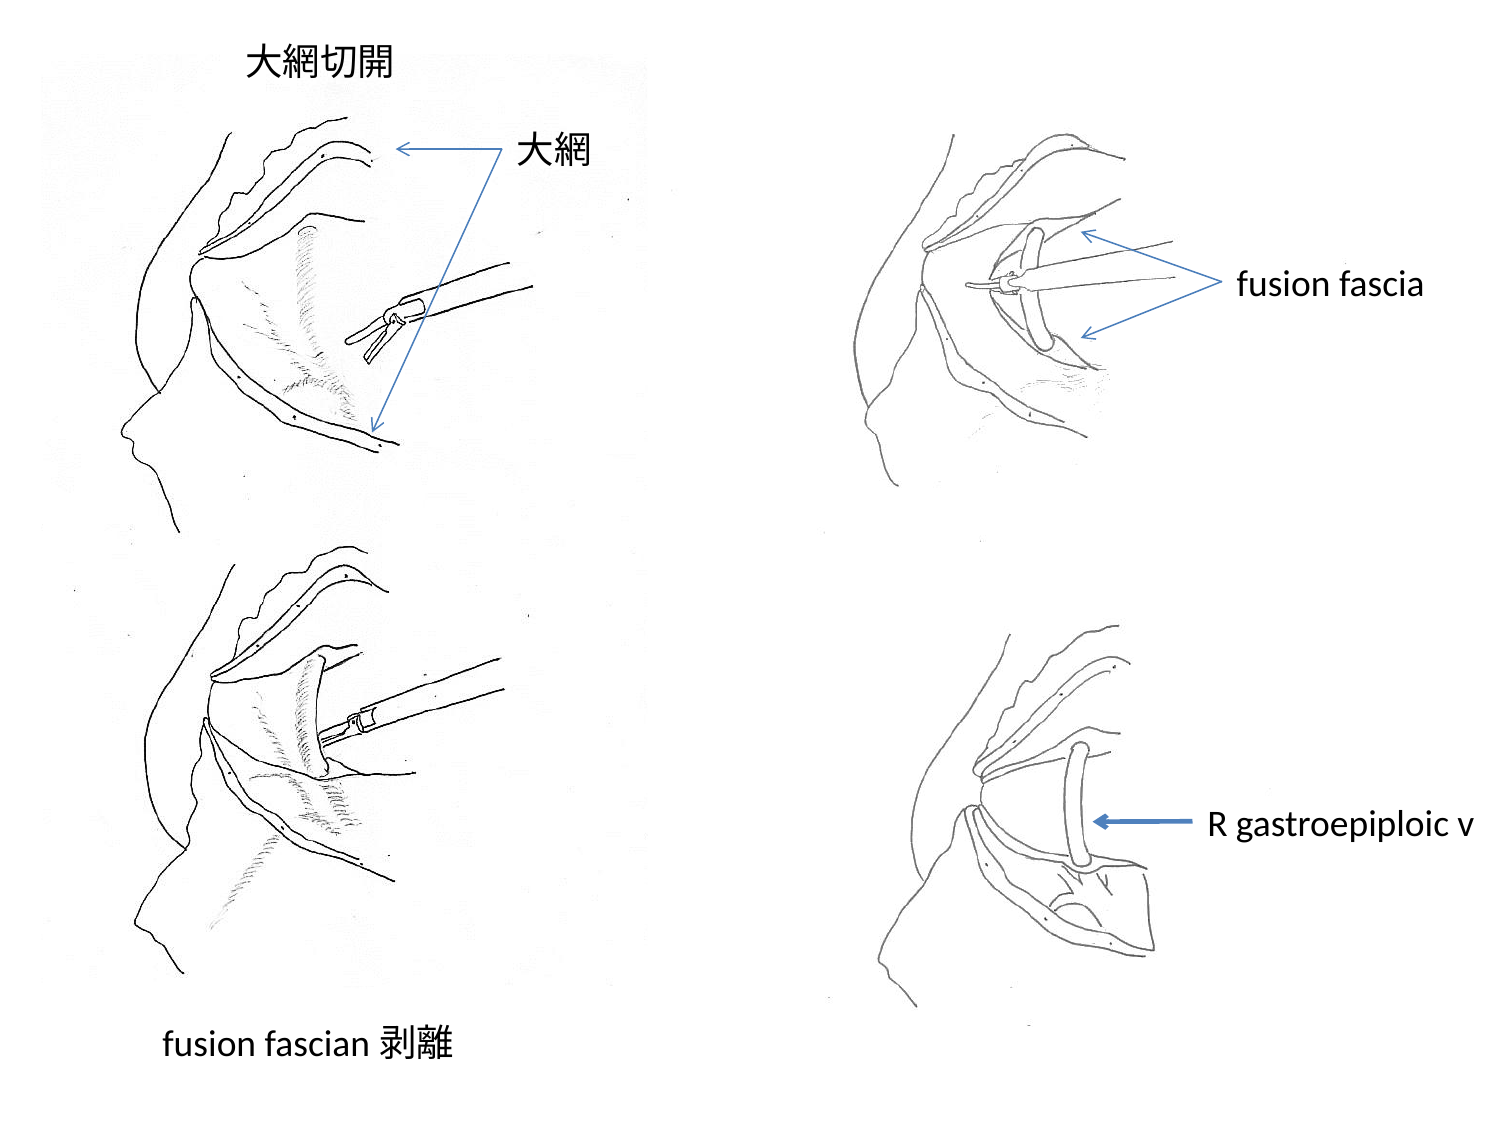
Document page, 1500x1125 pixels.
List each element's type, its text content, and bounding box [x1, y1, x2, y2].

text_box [371, 148, 503, 433]
text_box fusion fascian剥離 [147, 1011, 502, 1072]
text_box R gastroepiploic v [1328, 791, 1500, 852]
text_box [1080, 231, 1223, 281]
picture [40, 54, 648, 990]
picture [655, 41, 1347, 1033]
text_box fusion fascia [1352, 251, 1470, 312]
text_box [1080, 281, 1223, 339]
text_box 大網切開 [230, 30, 459, 52]
